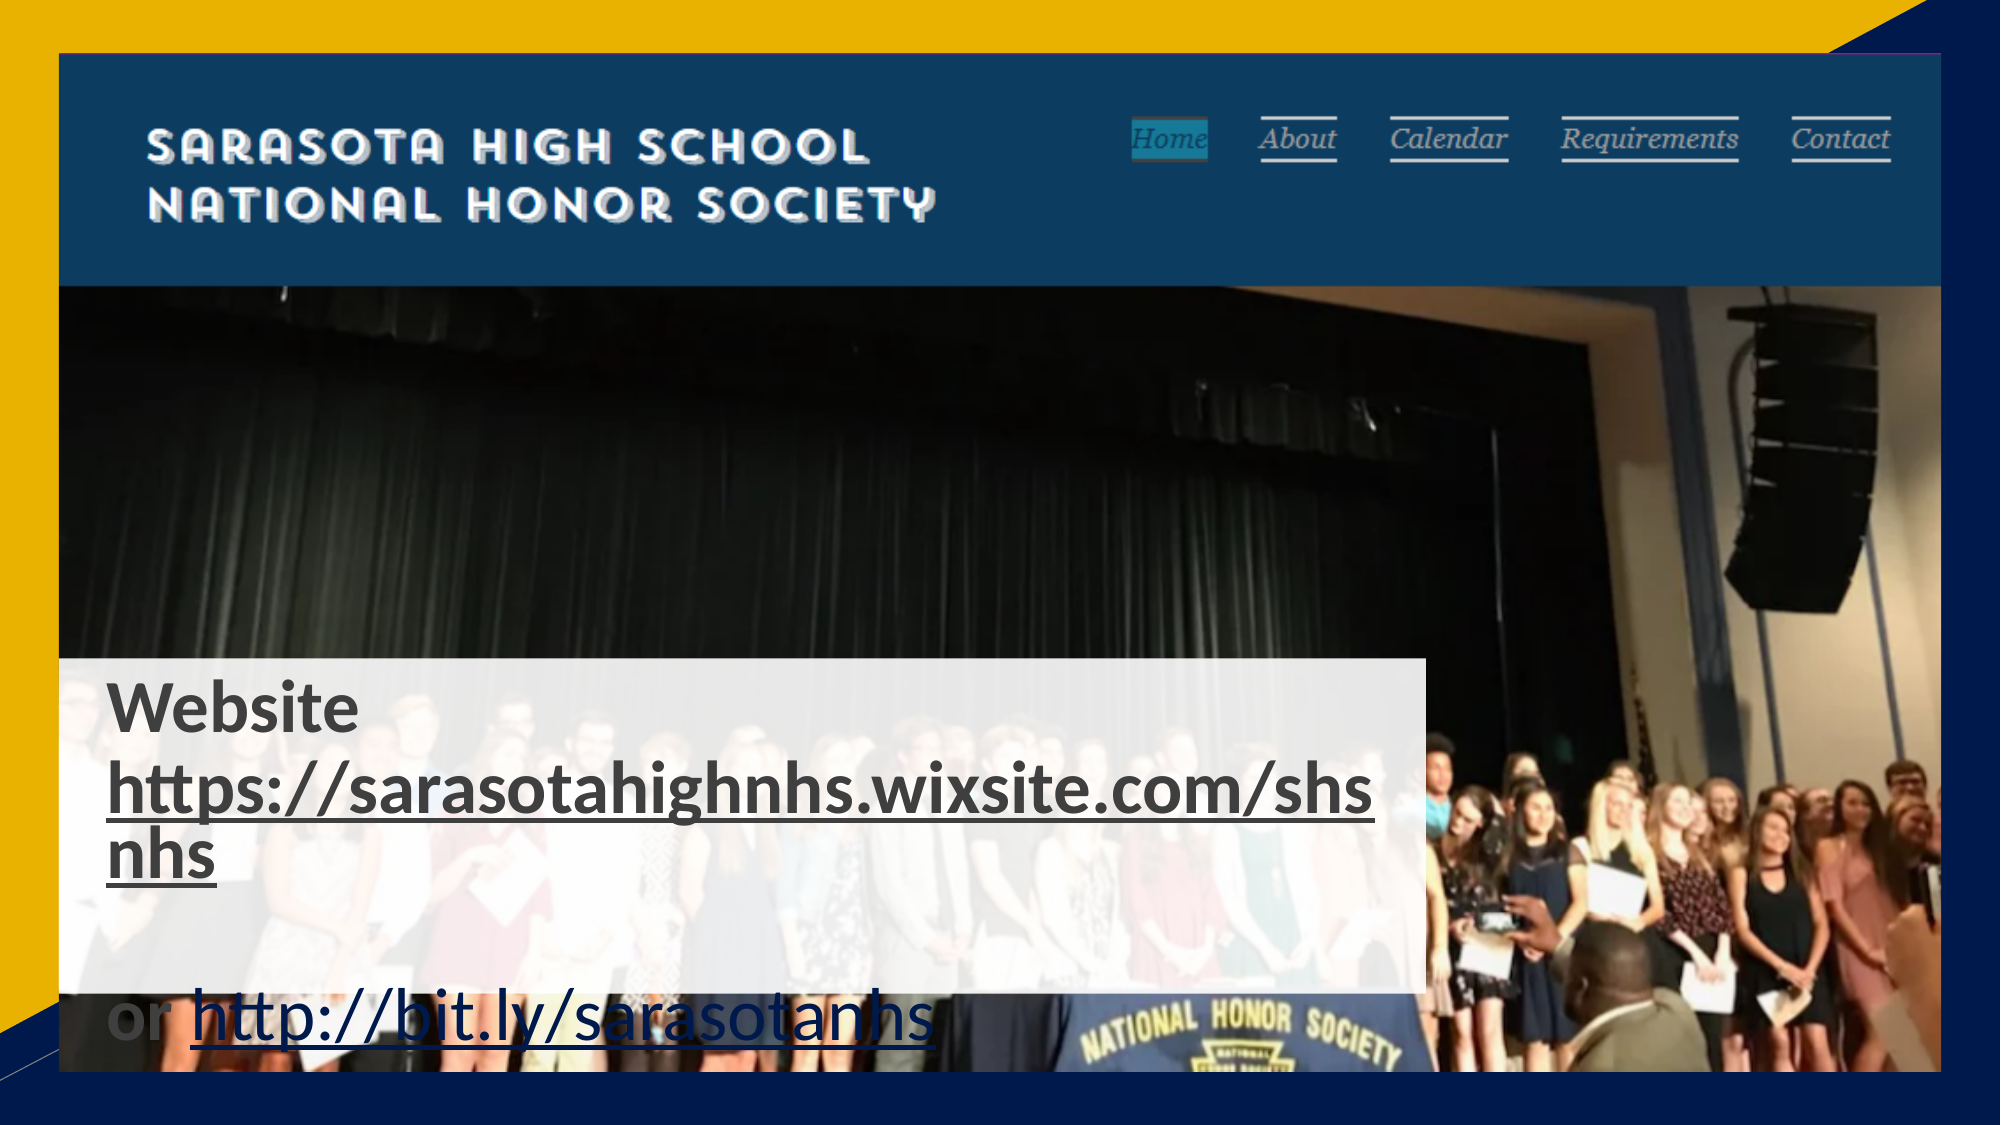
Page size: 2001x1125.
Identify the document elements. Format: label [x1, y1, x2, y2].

picture [58, 53, 1942, 1072]
